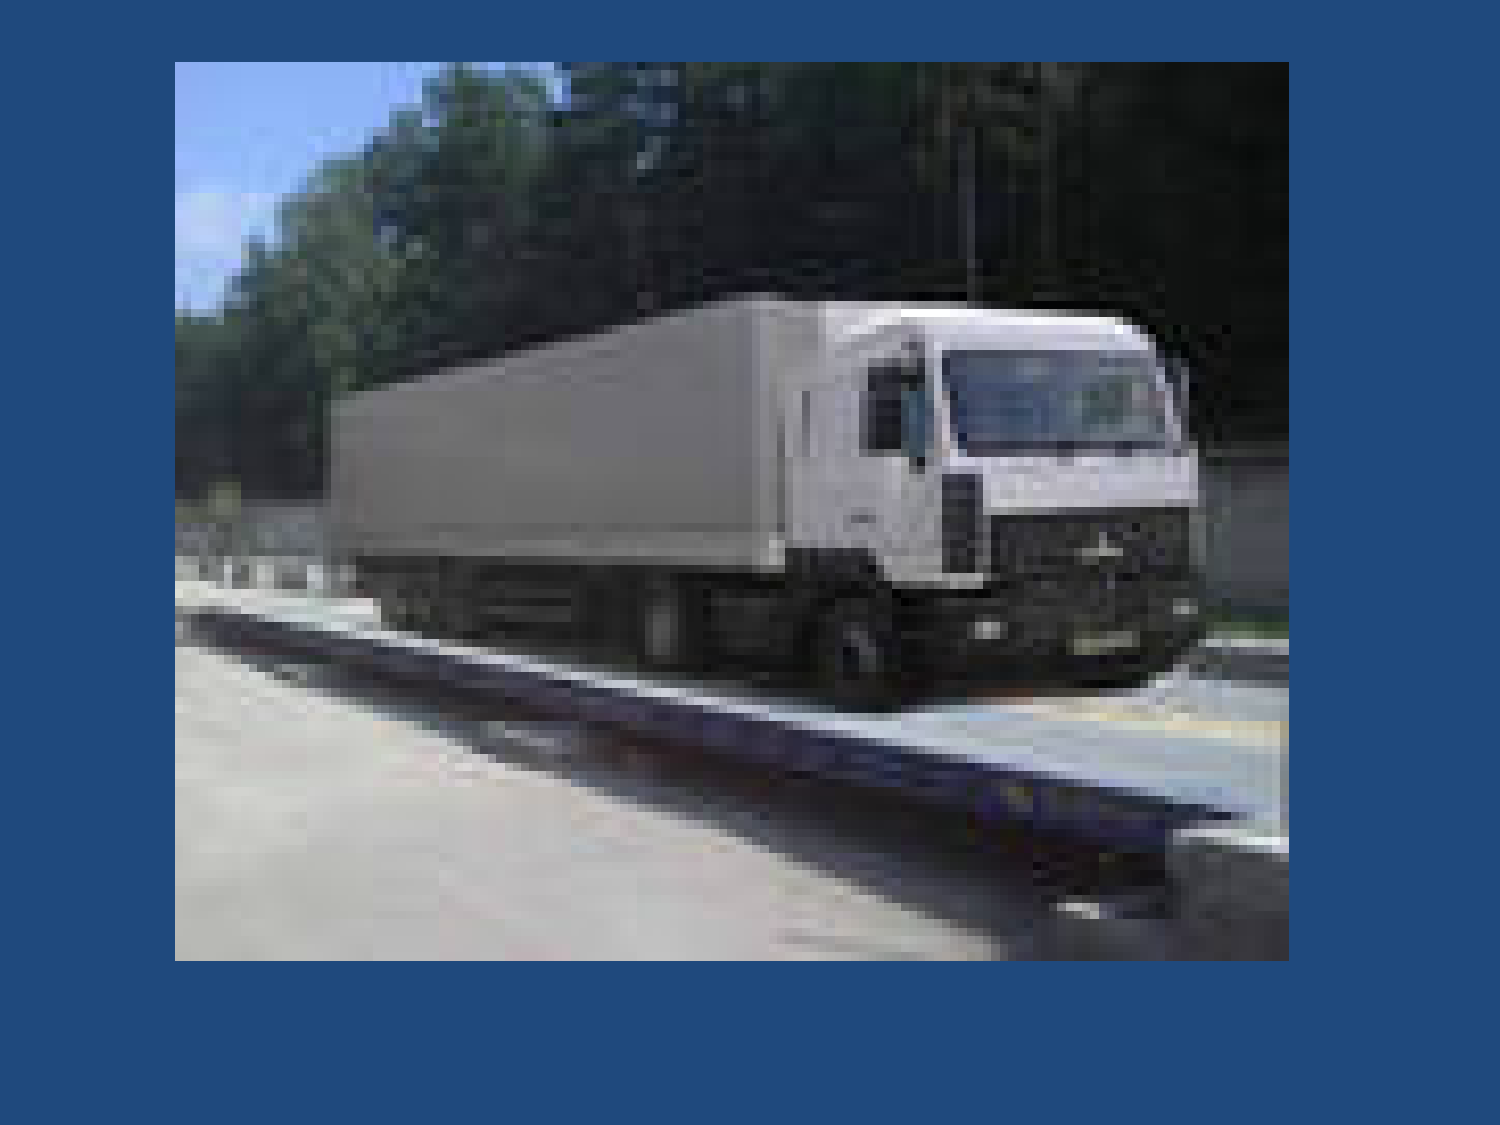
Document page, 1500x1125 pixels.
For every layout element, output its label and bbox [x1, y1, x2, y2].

list [175, 62, 1289, 962]
